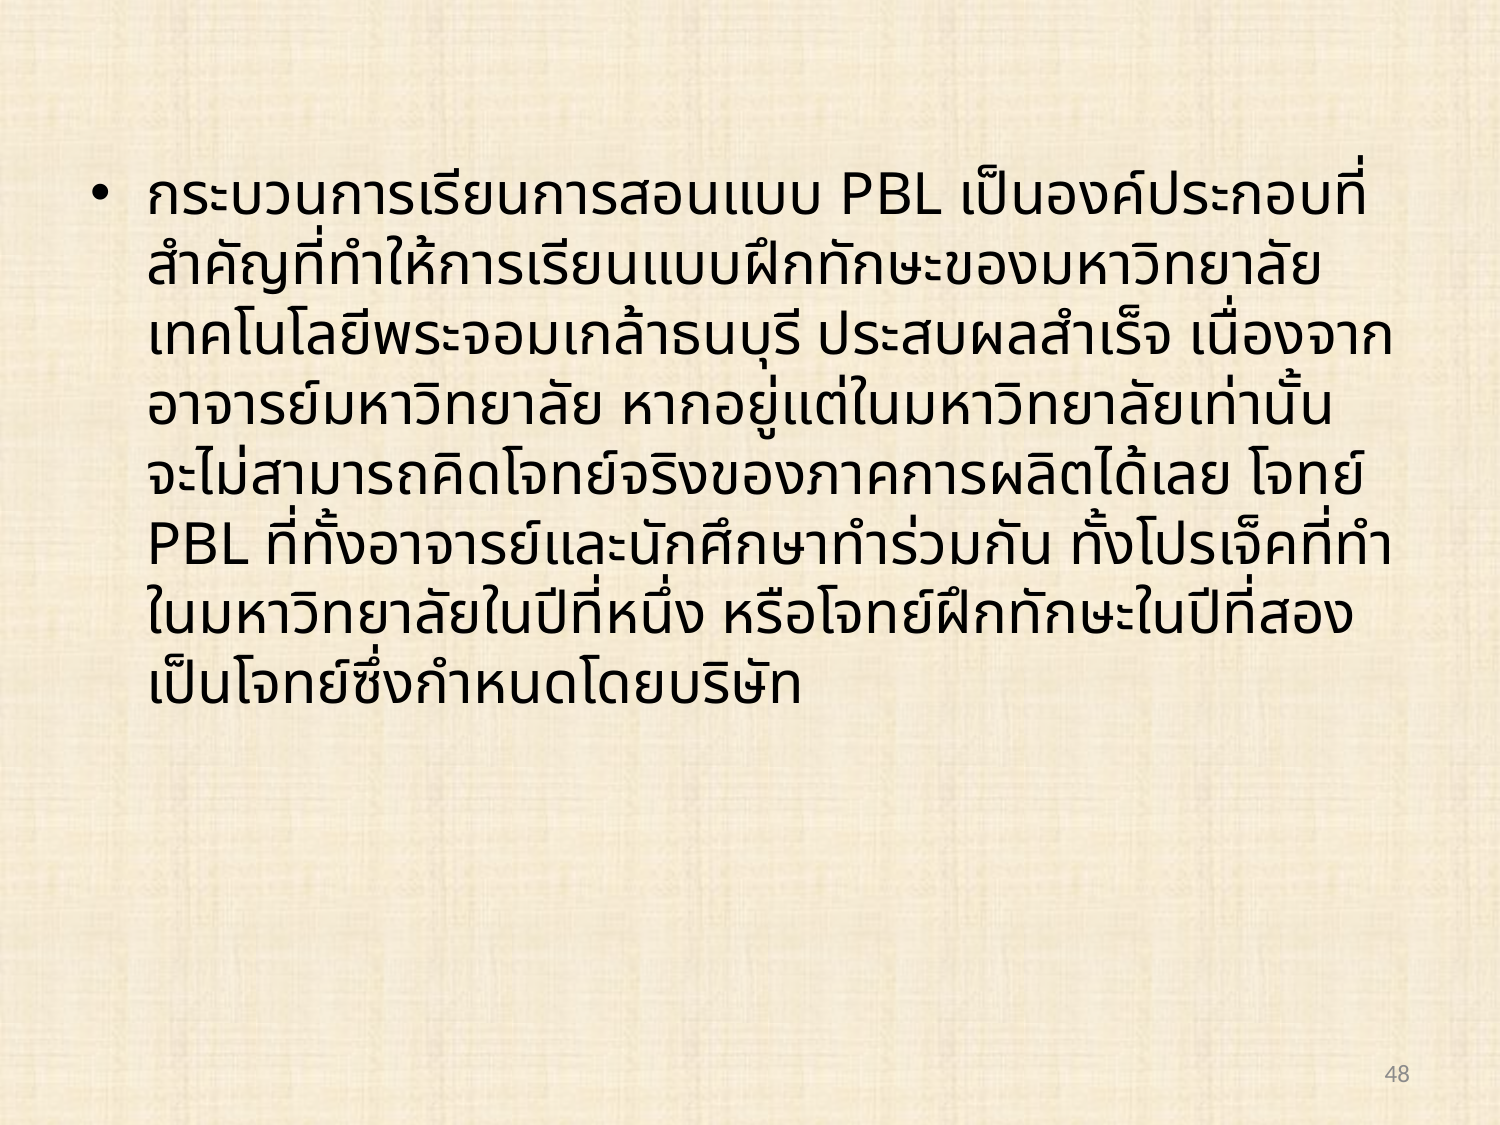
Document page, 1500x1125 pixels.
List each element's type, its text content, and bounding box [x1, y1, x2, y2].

slide_number 48 [1074, 1042, 1425, 1103]
list กระบวนการเรียนการสอนแบบ PBL เป็นองค์ประกอบที่สำคัญที่ทำให้การเรียนแบบฝึกทักษะของมหาวิทยาลัยเทคโนโลยีพระจอมเกล้าธนบุรี ประสบผลสำเร็จ เนื่องจากอาจารย์มหาวิทยาลัย หากอยู่แต่ในมหาวิทยาลัยเท่านั้น จะไม่สามารถคิดโจทย์จริงของภาคการผลิตได้เลย โจทย์ PBL ที่ทั้งอาจารย์และนักศึกษาทำร่วมกัน ทั้งโปรเจ็คที่ทำในมหาวิทยาลัยในปีที่หนึ่ง หรือโจทย์ฝึกทักษะในปีที่สอง เป็นโจทย์ซึ่งกำหนดโดยบริษัท [75, 149, 1425, 892]
